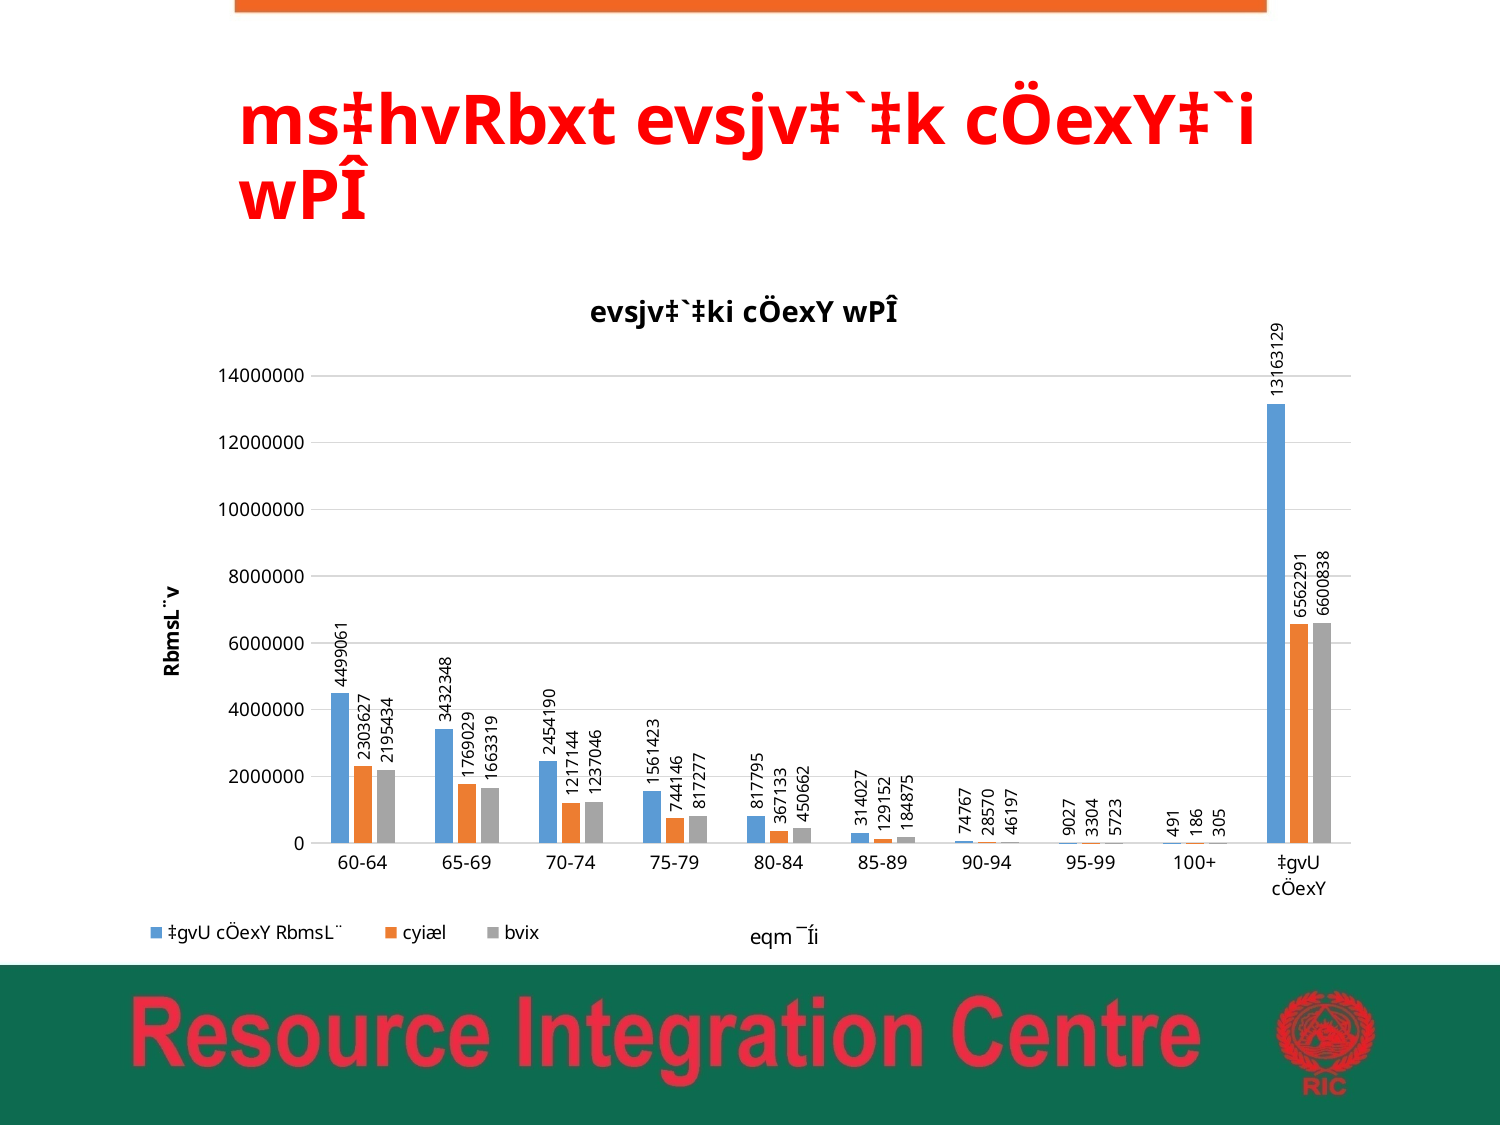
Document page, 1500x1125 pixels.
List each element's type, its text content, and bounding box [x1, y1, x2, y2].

title ms‡hvRbxt evsjv‡`‡k cÖexY‡`i wPÎ [223, 59, 1391, 259]
picture [0, 0, 1500, 1125]
chart [96, 259, 1391, 974]
